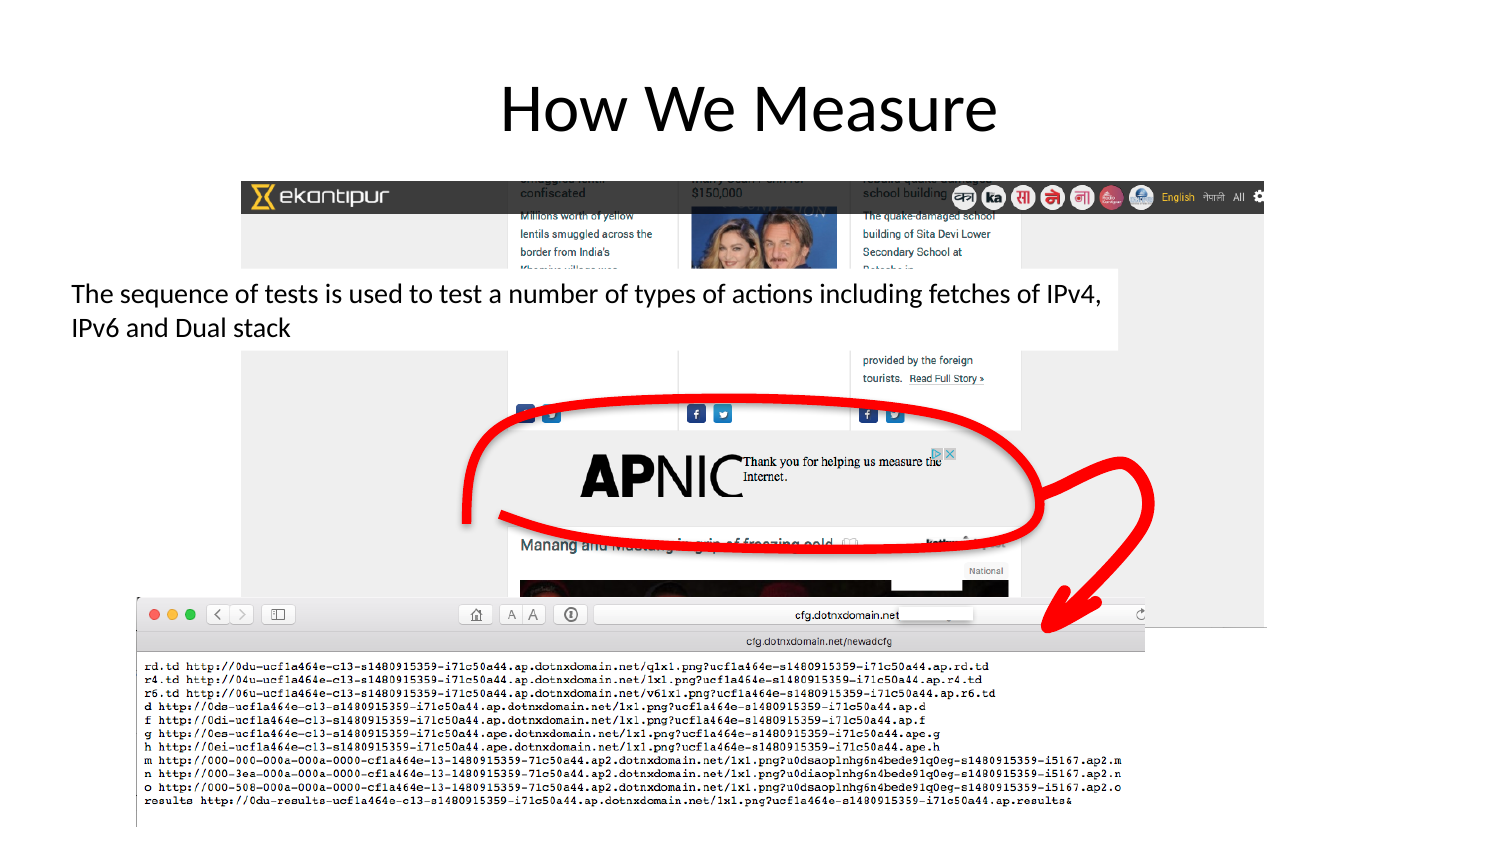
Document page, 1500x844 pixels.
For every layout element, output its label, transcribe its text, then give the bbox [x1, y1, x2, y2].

title How We Measure [75, 33, 1425, 175]
text_box The sequence of tests is used to test a number of types of actions including fetches of IPv4, IPv6 and Dual stack [56, 268, 227, 351]
picture [135, 174, 1267, 828]
